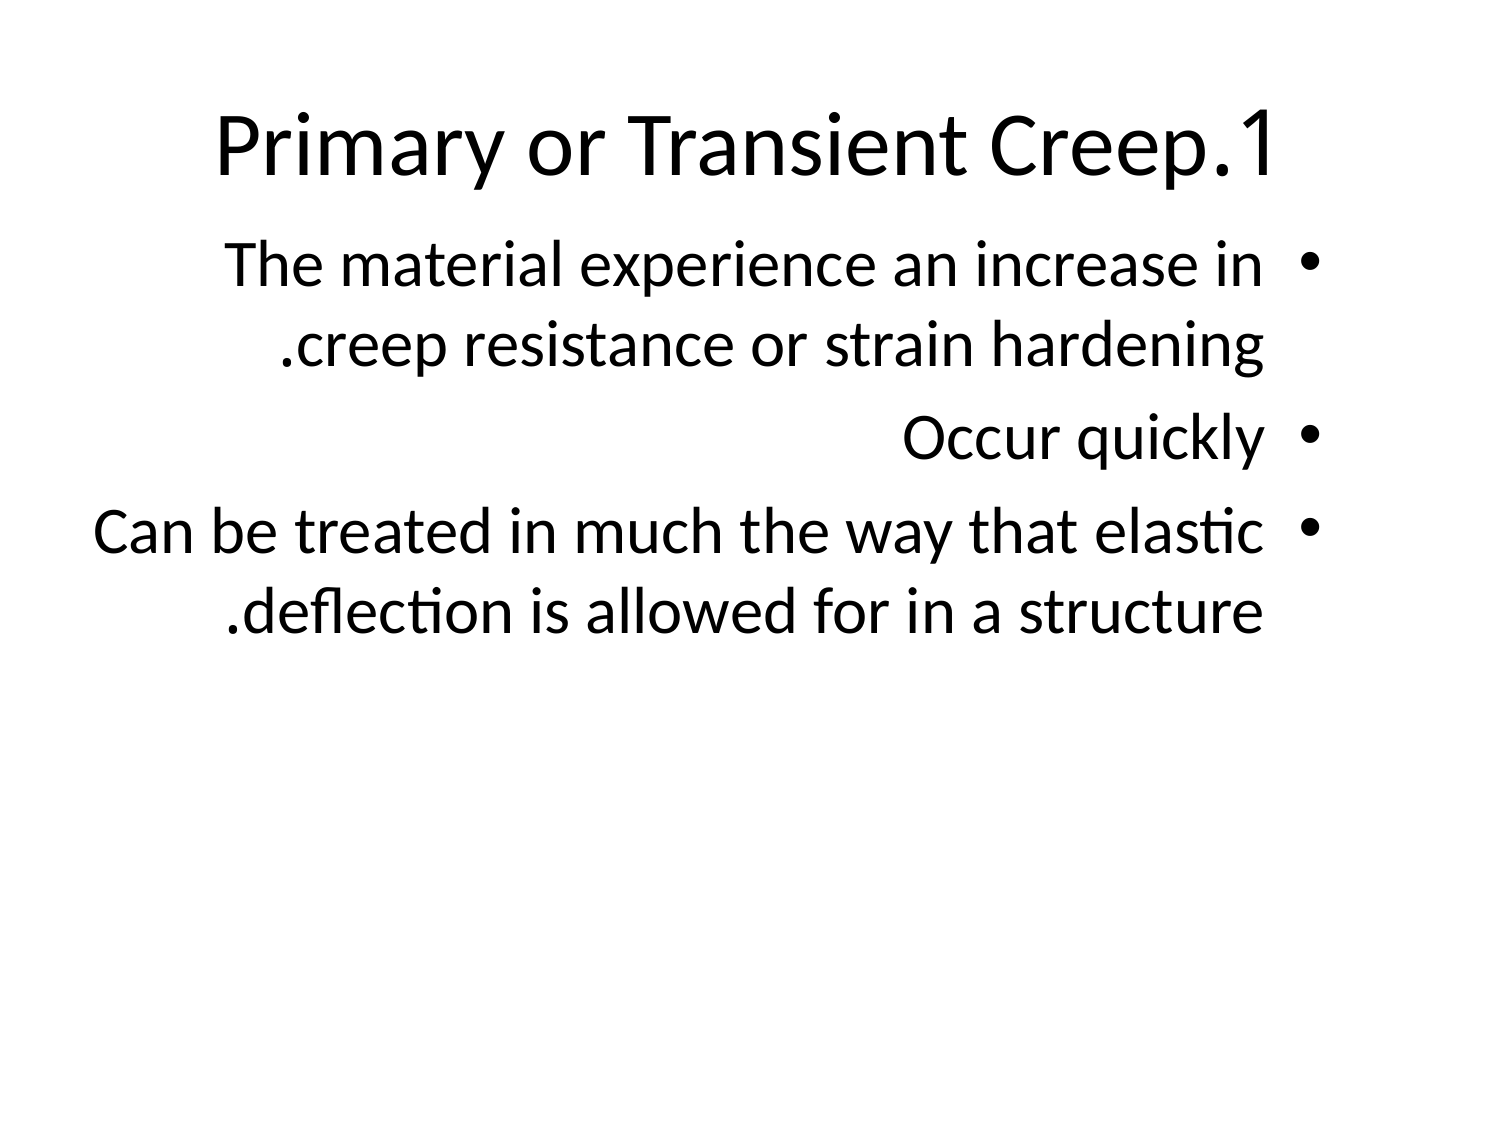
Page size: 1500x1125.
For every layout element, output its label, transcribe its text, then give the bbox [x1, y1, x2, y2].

title 1.Primary or Transient Creep [75, 45, 1425, 233]
list The material experience an increase in creep resistance or strain hardening. Occur quickly Can be treated in much the way that elastic deflection is allowed for in a structure. [75, 212, 1337, 824]
